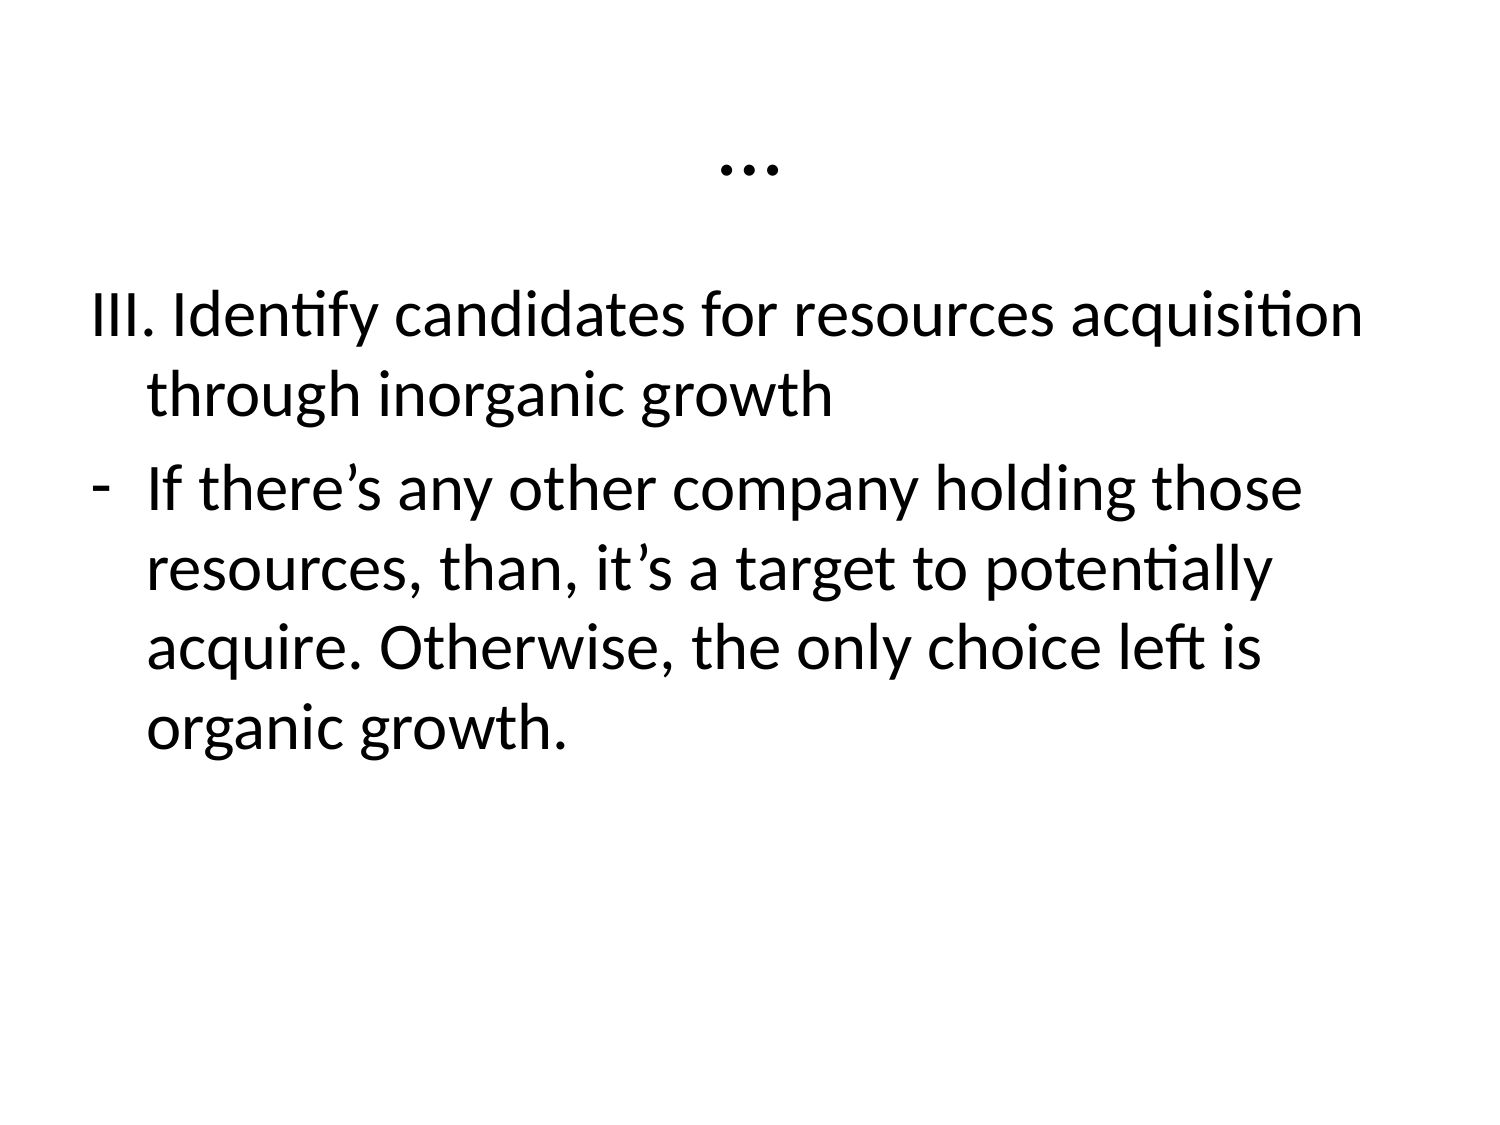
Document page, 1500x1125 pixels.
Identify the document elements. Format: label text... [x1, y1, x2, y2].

list III. Identify candidates for resources acquisition through inorganic growth If there’s any other company holding those resources, than, it’s a target to potentially acquire. Otherwise, the only choice left is organic growth. [75, 262, 1425, 1005]
title … [75, 45, 1425, 233]
